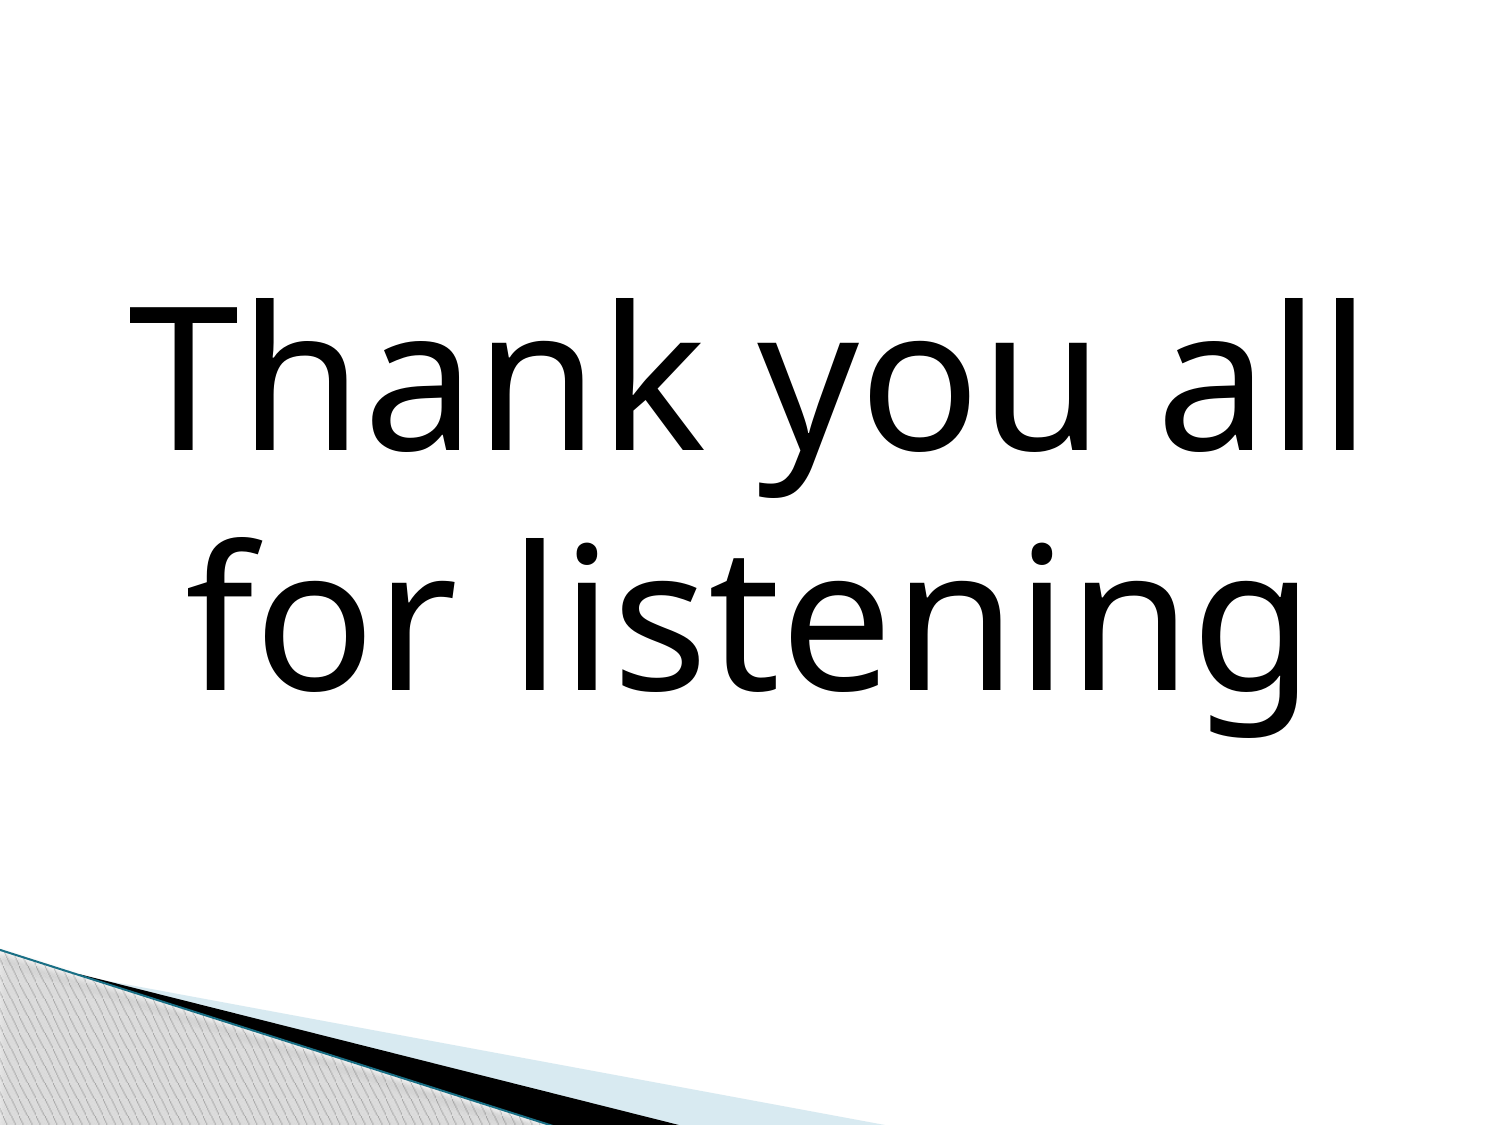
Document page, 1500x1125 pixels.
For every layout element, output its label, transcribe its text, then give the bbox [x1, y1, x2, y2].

list Thank you all for listening [75, 243, 1425, 986]
